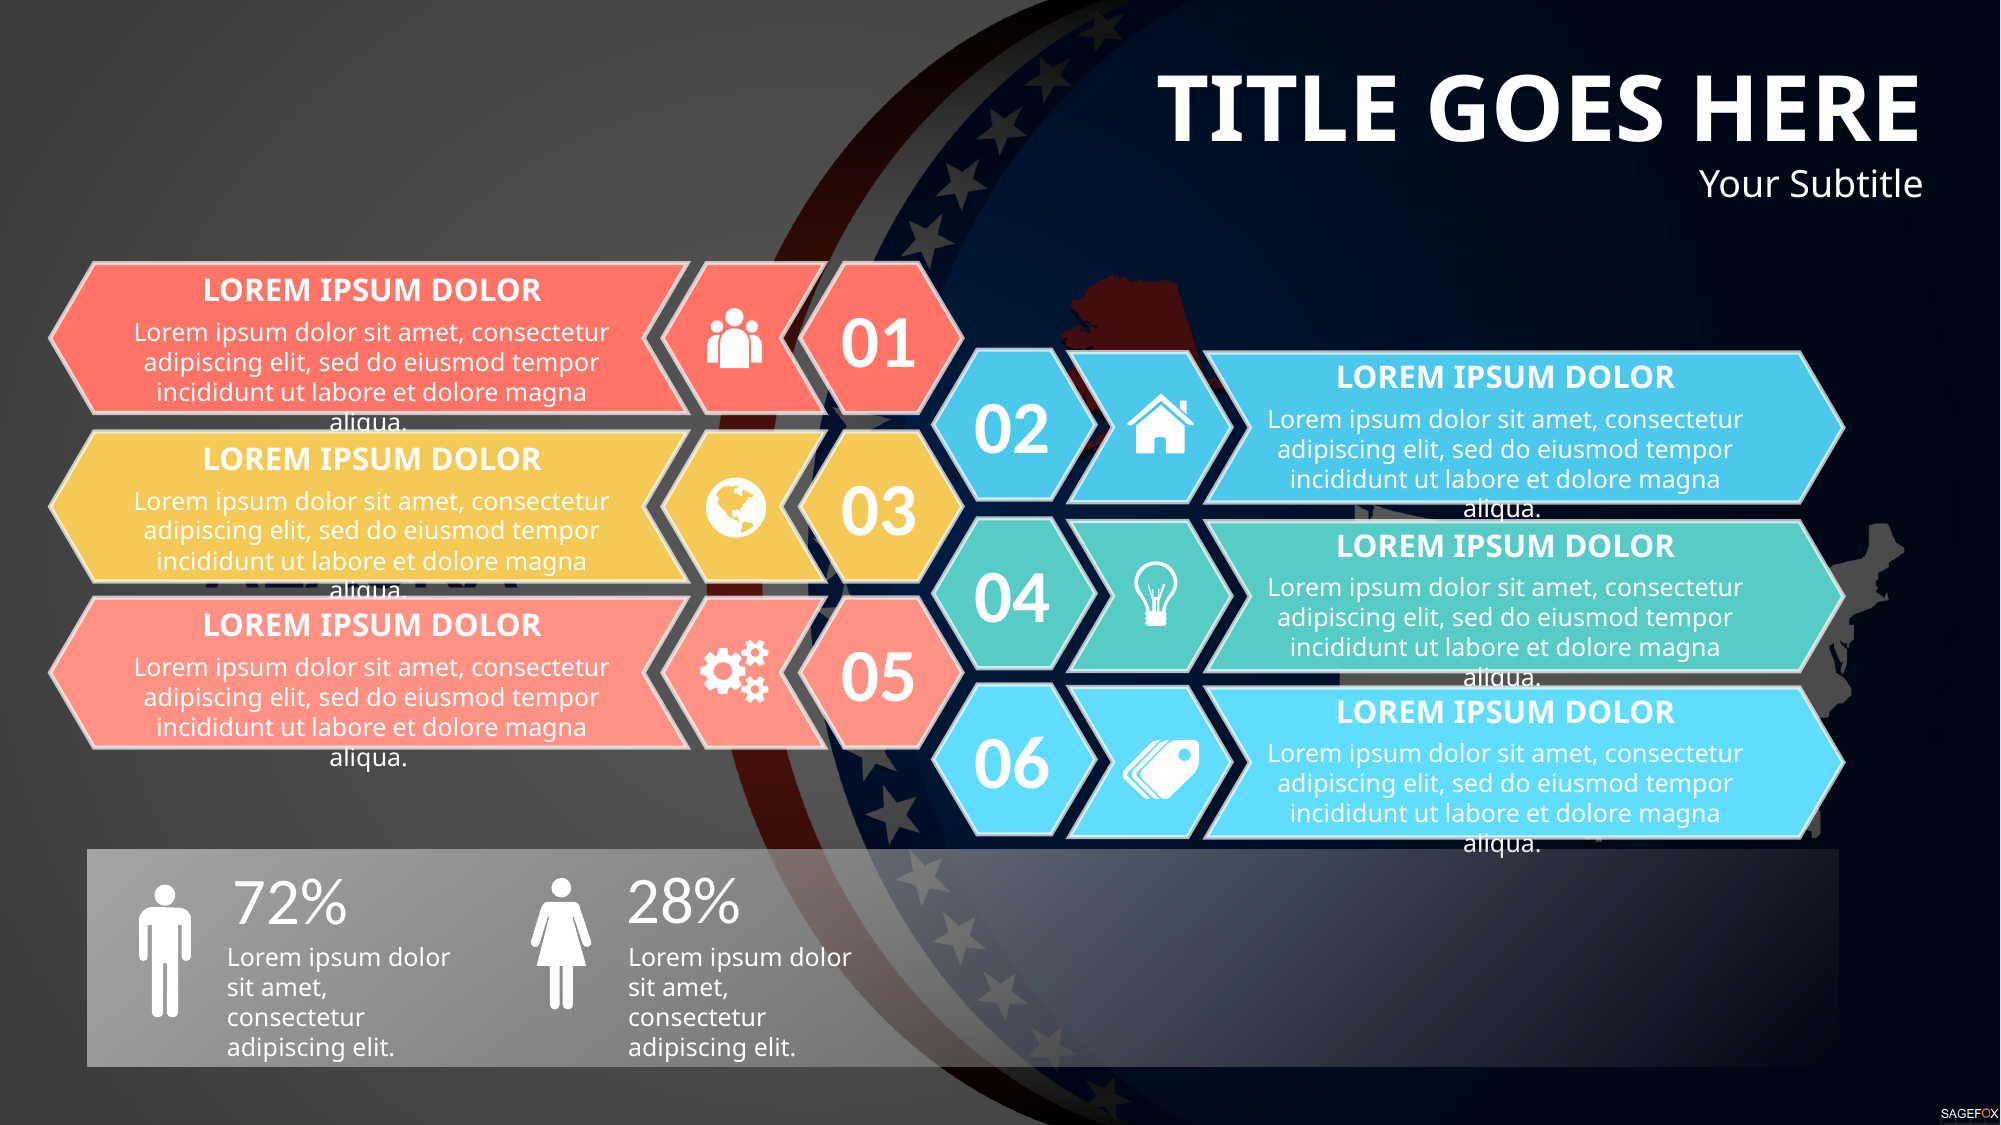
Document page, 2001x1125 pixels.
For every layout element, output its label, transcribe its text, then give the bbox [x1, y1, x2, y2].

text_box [688, 262, 825, 414]
text_box TITLE GOES HERE Your Subtitle [1035, 42, 1939, 212]
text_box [1069, 520, 1232, 671]
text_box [662, 597, 825, 748]
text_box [825, 431, 963, 582]
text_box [1069, 352, 1232, 503]
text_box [825, 597, 963, 748]
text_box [933, 518, 1096, 669]
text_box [1205, 349, 1844, 503]
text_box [662, 431, 825, 582]
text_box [49, 431, 688, 585]
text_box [1205, 684, 1844, 838]
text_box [530, 877, 592, 1010]
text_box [933, 684, 1096, 835]
text_box [86, 849, 1839, 1067]
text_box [49, 262, 688, 416]
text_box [139, 884, 191, 1018]
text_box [825, 262, 963, 414]
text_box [49, 597, 688, 751]
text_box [1069, 687, 1232, 838]
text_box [933, 349, 1096, 500]
picture [0, 0, 2001, 1125]
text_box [212, 850, 468, 1041]
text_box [605, 849, 870, 1041]
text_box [1205, 518, 1844, 672]
